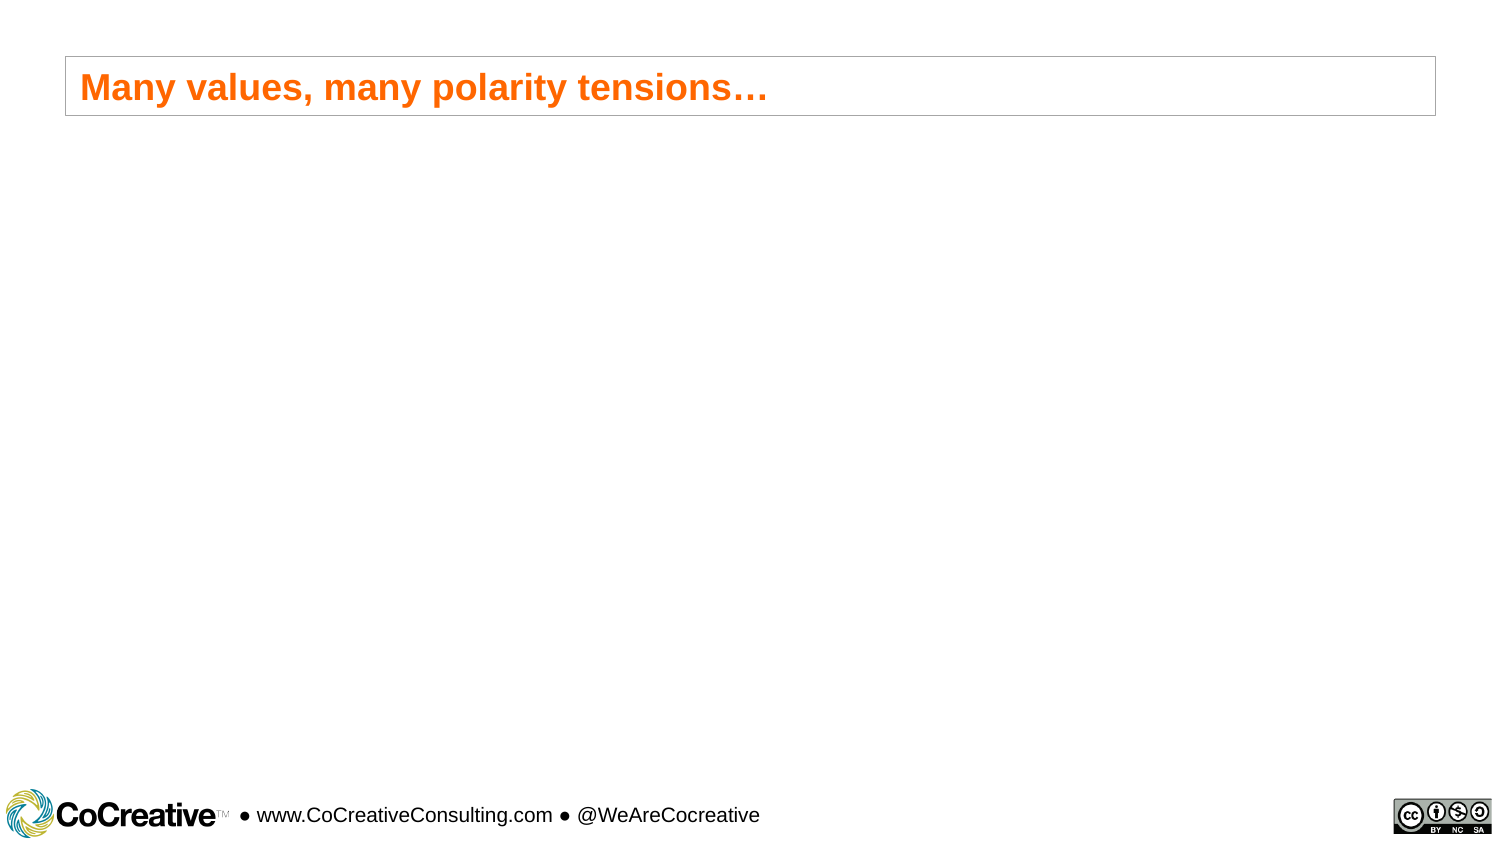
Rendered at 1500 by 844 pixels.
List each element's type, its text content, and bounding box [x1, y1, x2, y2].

picture [3, 788, 234, 839]
text_box Many values, many polarity tensions… [65, 55, 1436, 116]
